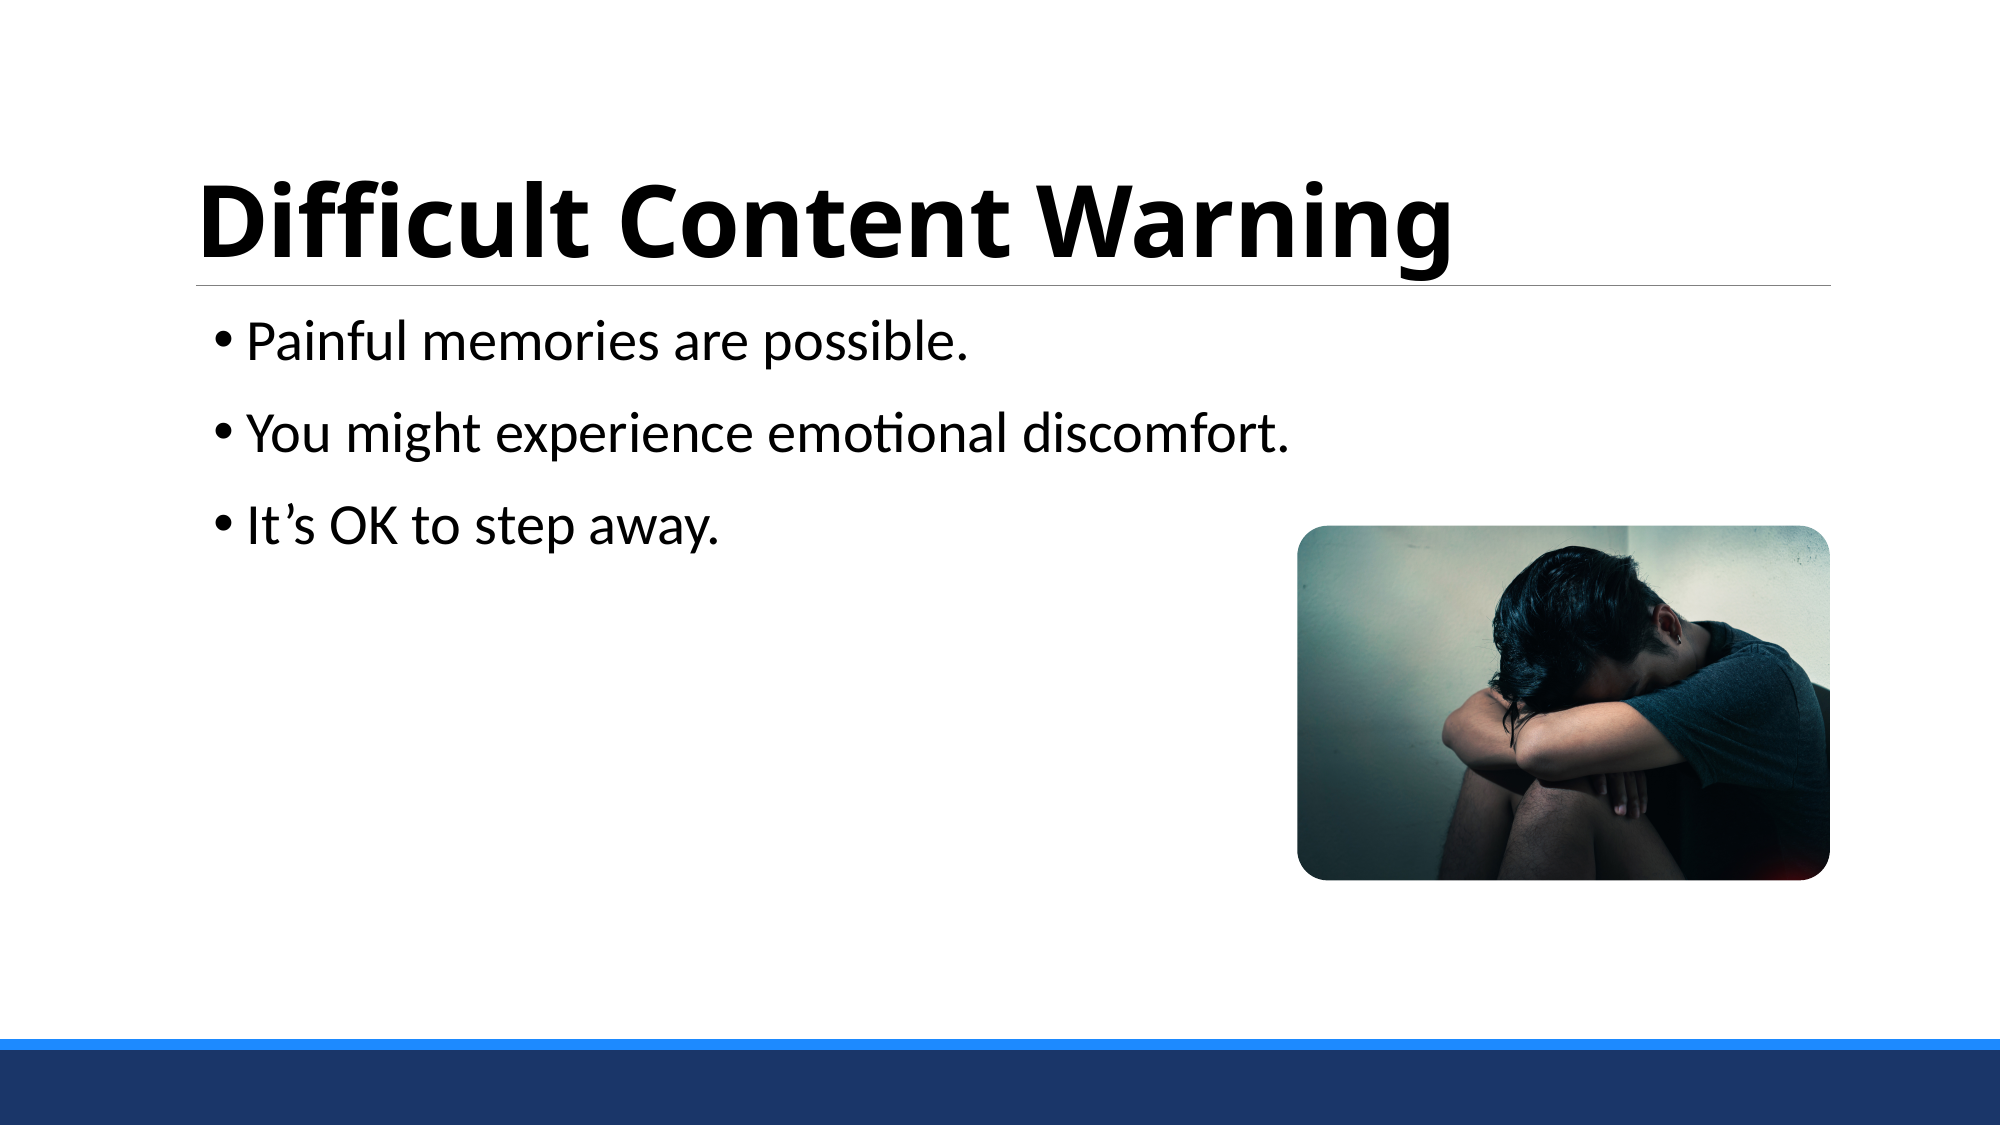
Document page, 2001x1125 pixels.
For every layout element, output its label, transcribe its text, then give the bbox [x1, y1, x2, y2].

picture [1296, 525, 1831, 881]
list Painful memories are possible. You might experience emotional discomfort. It’s OK to step away. [198, 302, 1830, 963]
title Difficult Content Warning [180, 47, 1830, 285]
